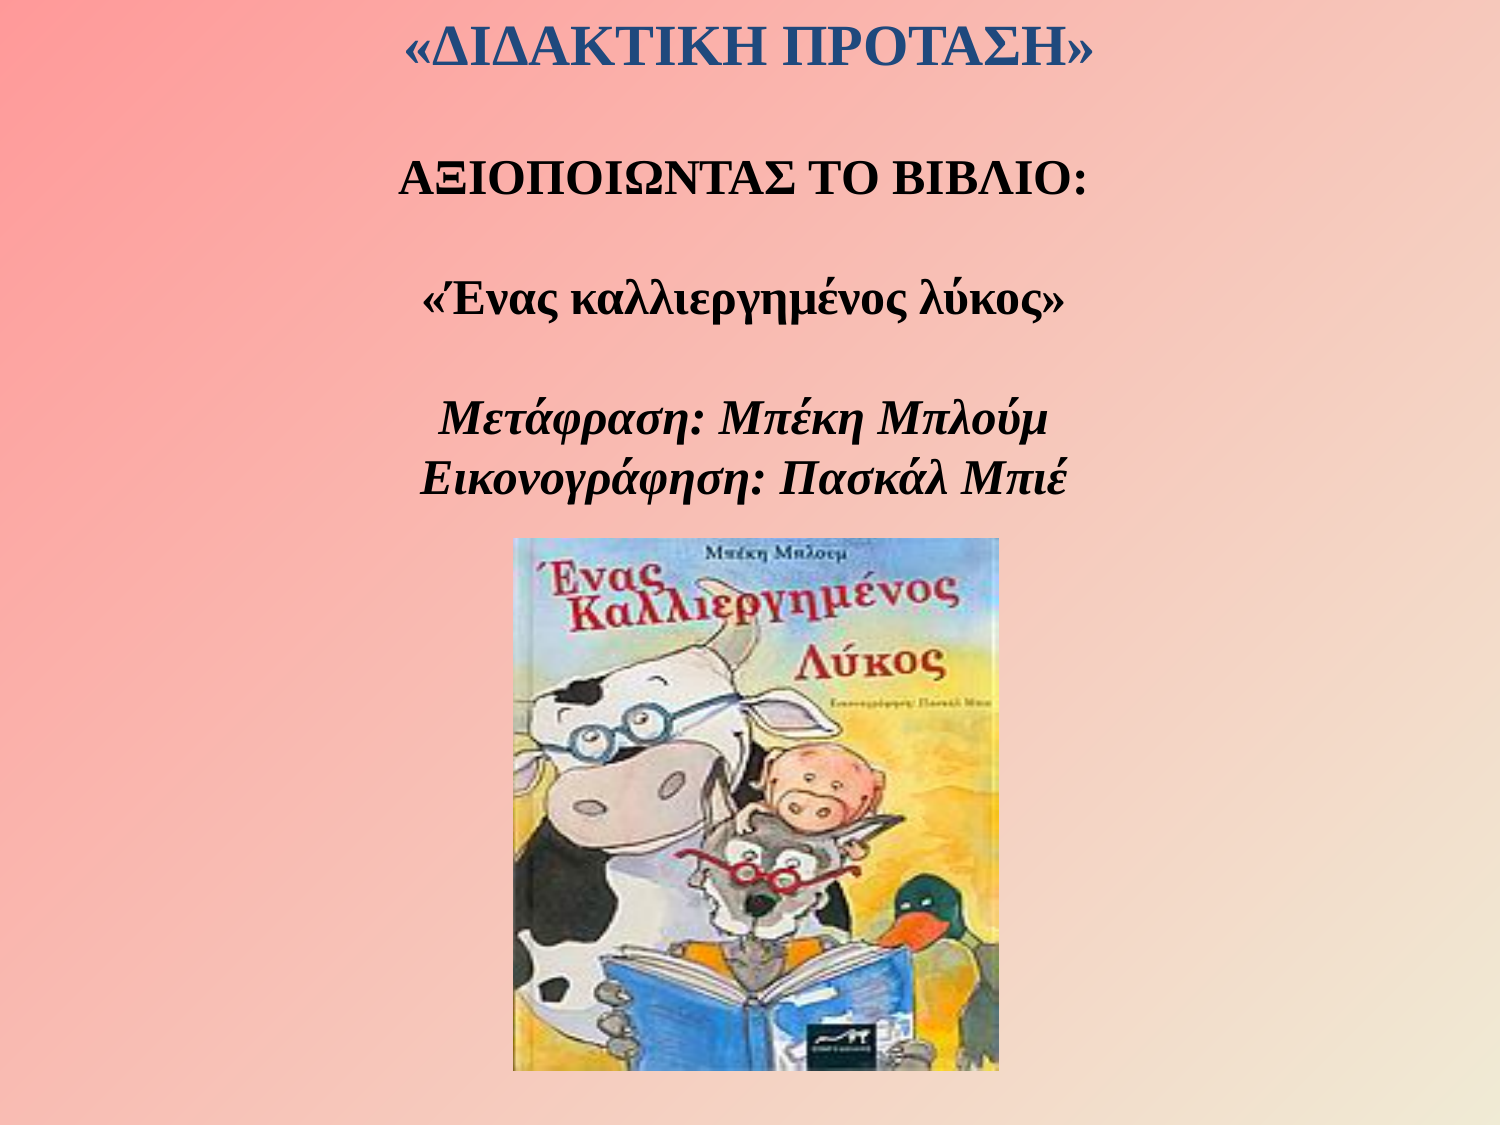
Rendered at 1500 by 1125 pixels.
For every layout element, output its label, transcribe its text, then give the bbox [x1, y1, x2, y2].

text_box «ΔΙΔΑΚΤΙΚΗ ΠΡΟΤΑΣΗ» [0, 0, 1500, 85]
picture [513, 538, 999, 1071]
text_box ΑΞΙΟΠΟΙΩΝΤΑΣ ΤΟ ΒΙΒΛΙΟ: «Ένας καλλιεργημένος λύκος» Μετάφραση: Μπέκη Μπλούμ Εικονογράφηση: Πασκάλ Μπιέ [41, 137, 1447, 572]
